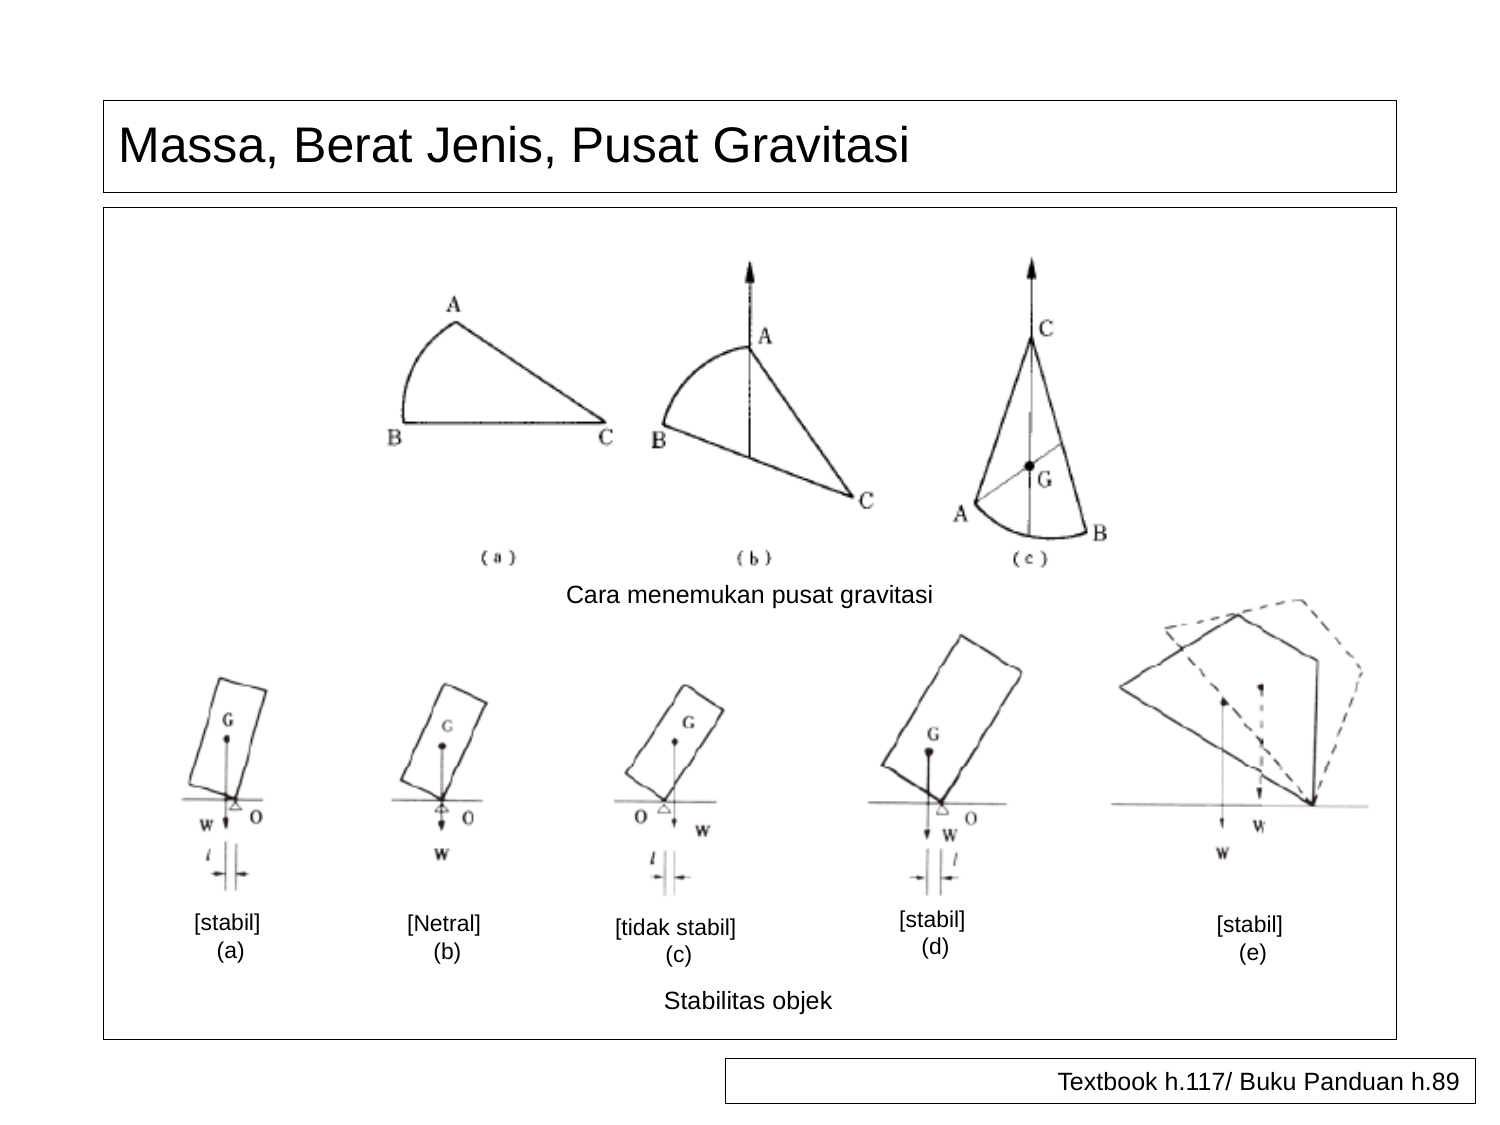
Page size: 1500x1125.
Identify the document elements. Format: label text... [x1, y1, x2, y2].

text_box Textbook h.117/ Buku Panduan h.89 [725, 1058, 1476, 1104]
text_box [103, 207, 1397, 1040]
text_box Stabilitas objek [474, 983, 1022, 1022]
title Massa, Berat Jenis, Pusat Gravitasi [103, 100, 1397, 193]
picture [150, 244, 1384, 983]
